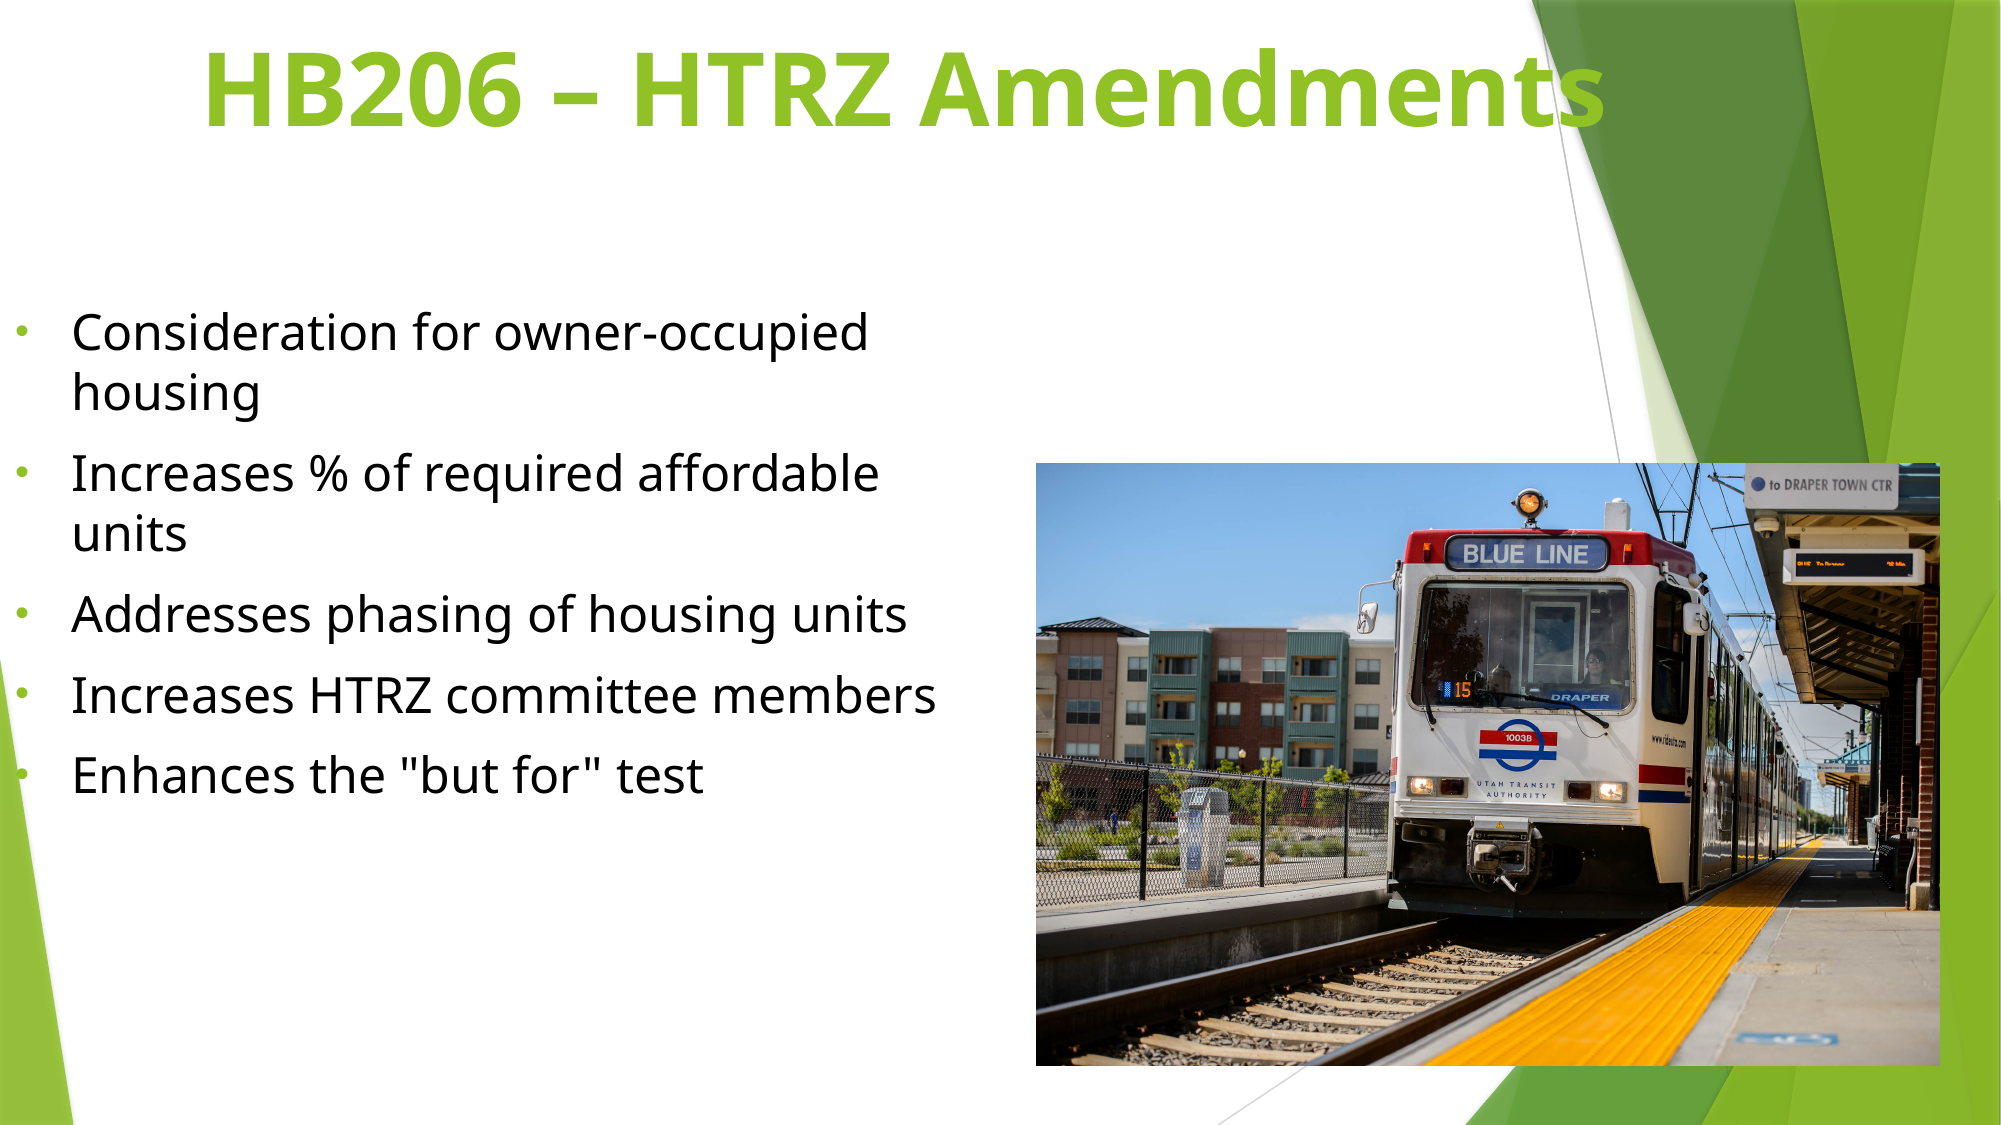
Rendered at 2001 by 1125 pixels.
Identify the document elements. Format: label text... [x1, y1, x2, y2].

picture [1035, 463, 1941, 1066]
list Consideration for owner-occupied housing​ Increases % of required affordable units​ Addresses phasing of housing units​ Increases HTRZ committee members​ Enhances the "but for" test​ [0, 293, 1012, 1007]
title HB206 – HTRZ Amendments [185, 16, 1911, 234]
